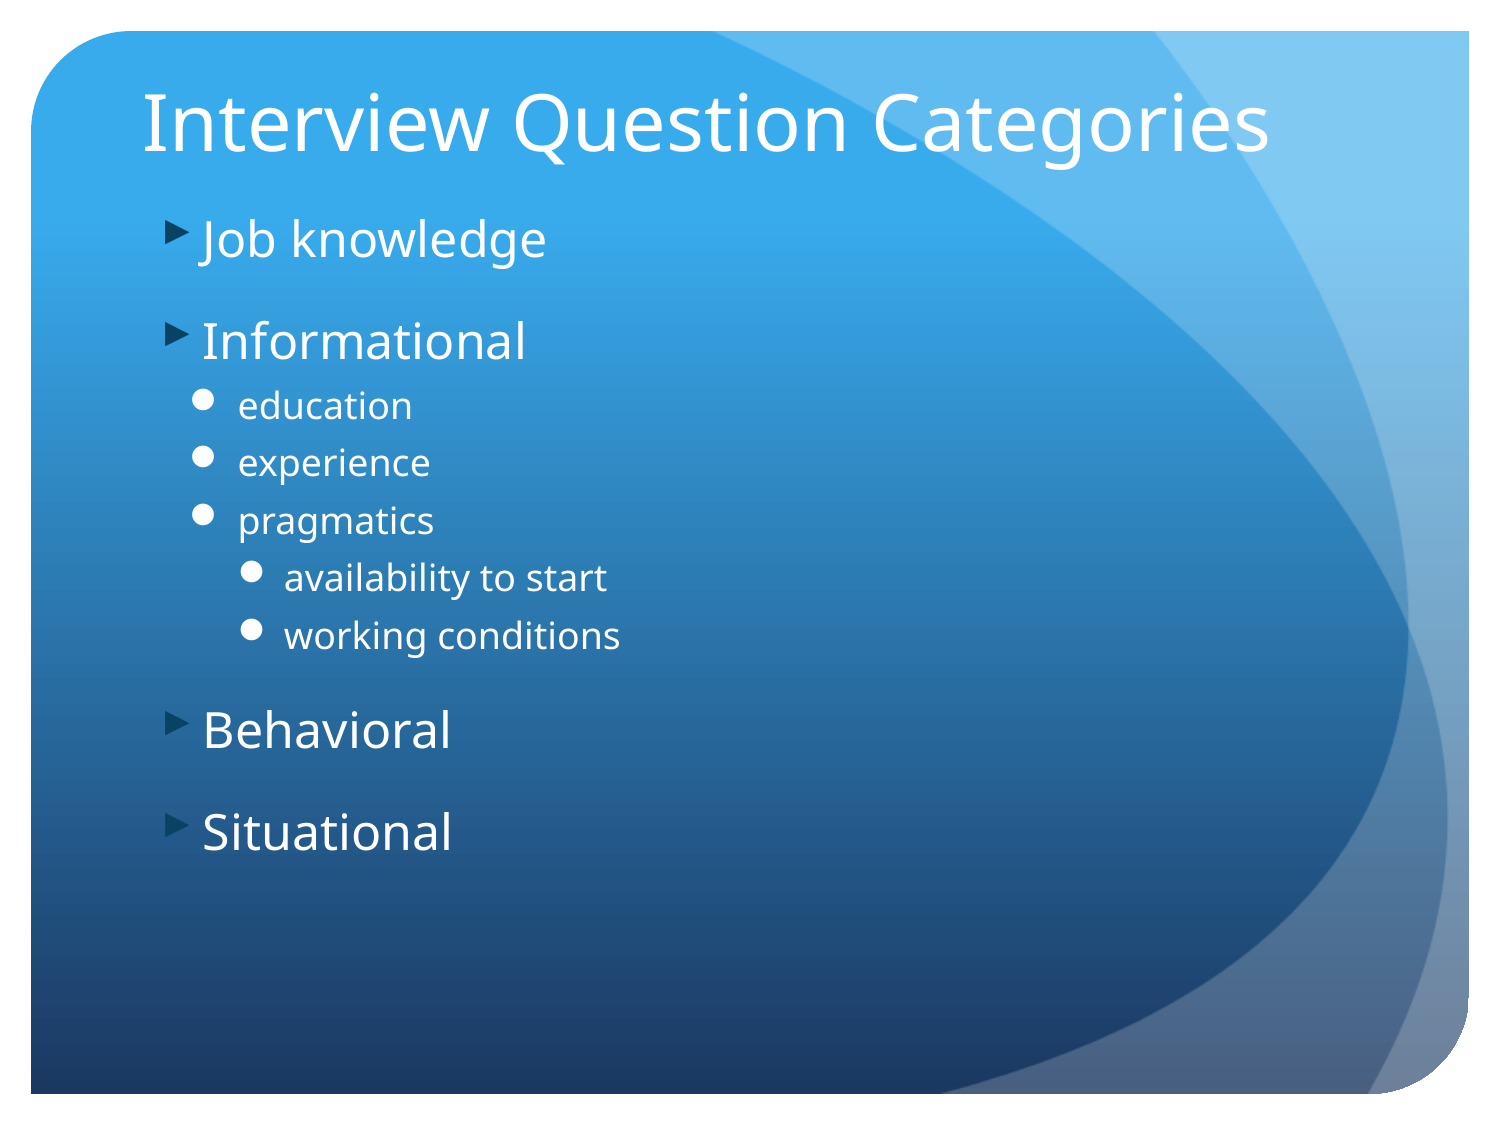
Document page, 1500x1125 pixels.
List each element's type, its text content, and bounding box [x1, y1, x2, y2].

picture [24, 30, 1473, 1094]
title Interview Question Categories [127, 62, 1372, 175]
list Job knowledge Informational education experience pragmatics availability to start working conditions Behavioral Situational [127, 200, 1372, 891]
